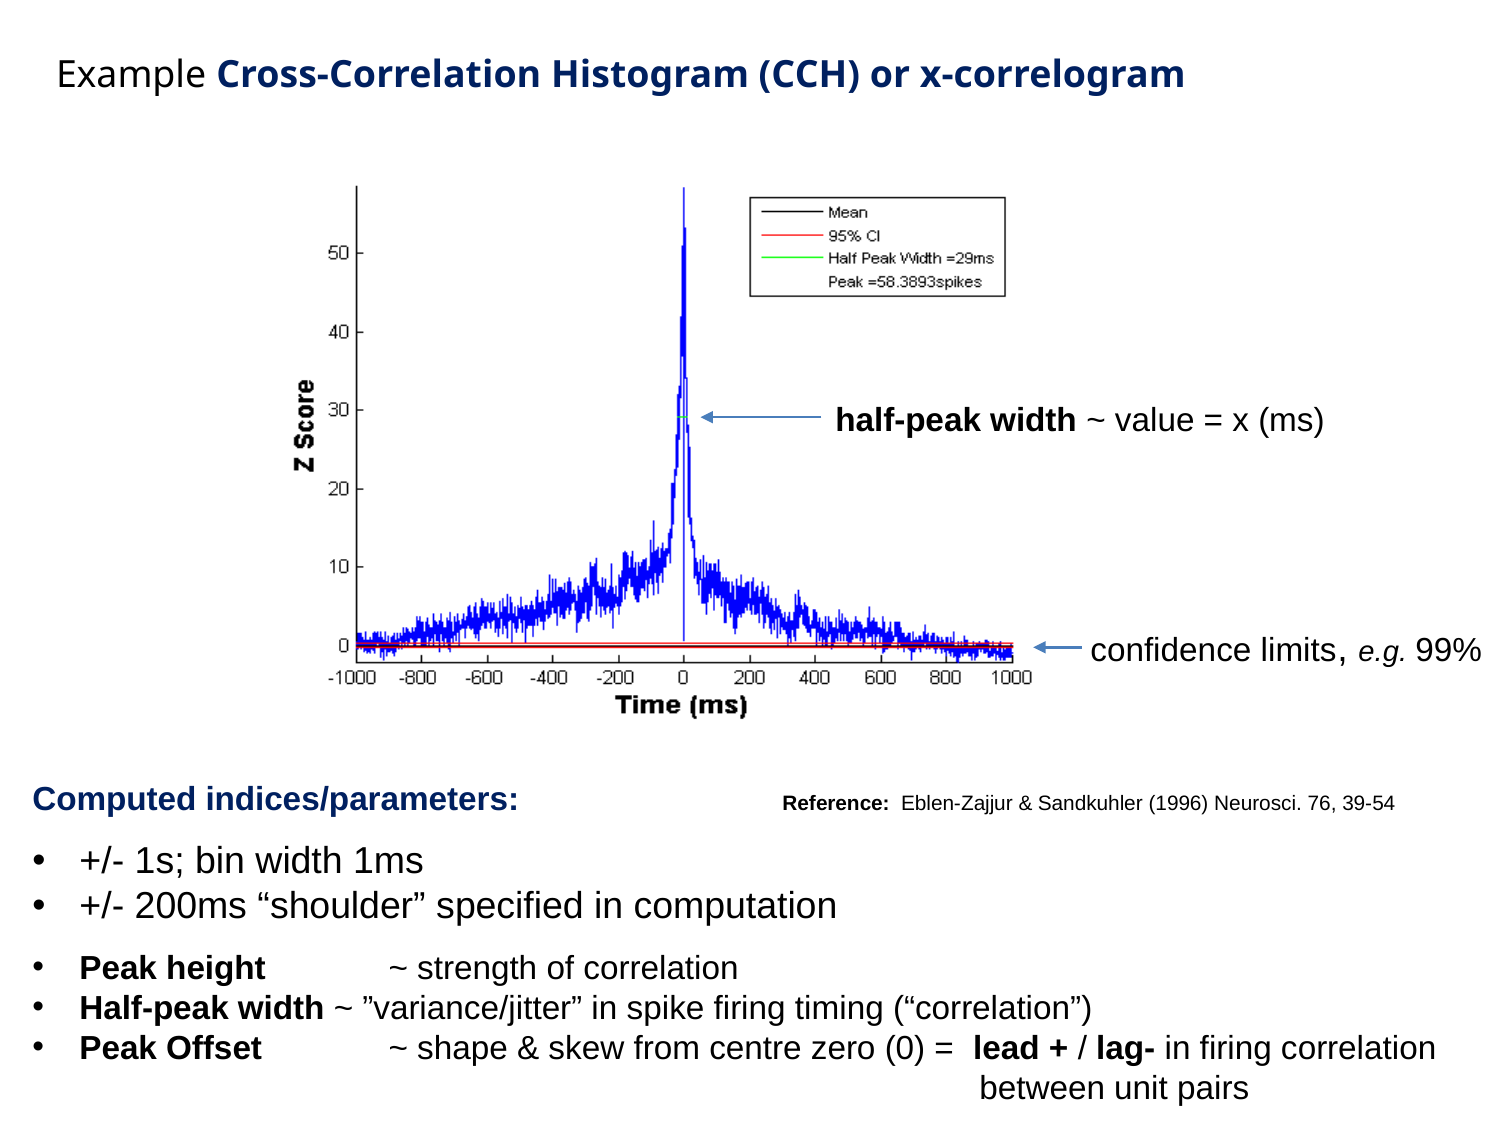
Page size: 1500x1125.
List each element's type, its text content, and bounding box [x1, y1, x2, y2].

text_box Example Cross-Correlation Histogram (CCH) or x-correlogram [41, 42, 1459, 103]
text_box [246, 143, 1363, 726]
text_box Computed indices/parameters: Reference: Eblen-Zajjur & Sandkuhler (1996) Neurosci. 76, 39-54 +/- 1s; bin width 1ms +/- 200ms “shoulder” specified in computation Peak height ~ strength of correlation Half-peak width ~ ”variance/jitter” in spike firing timing (“correlation”) Peak Offset ~ shape & skew from centre zero (0) = lead + / lag- in firing correlation between unit pairs [17, 769, 1483, 1114]
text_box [1032, 616, 1499, 678]
